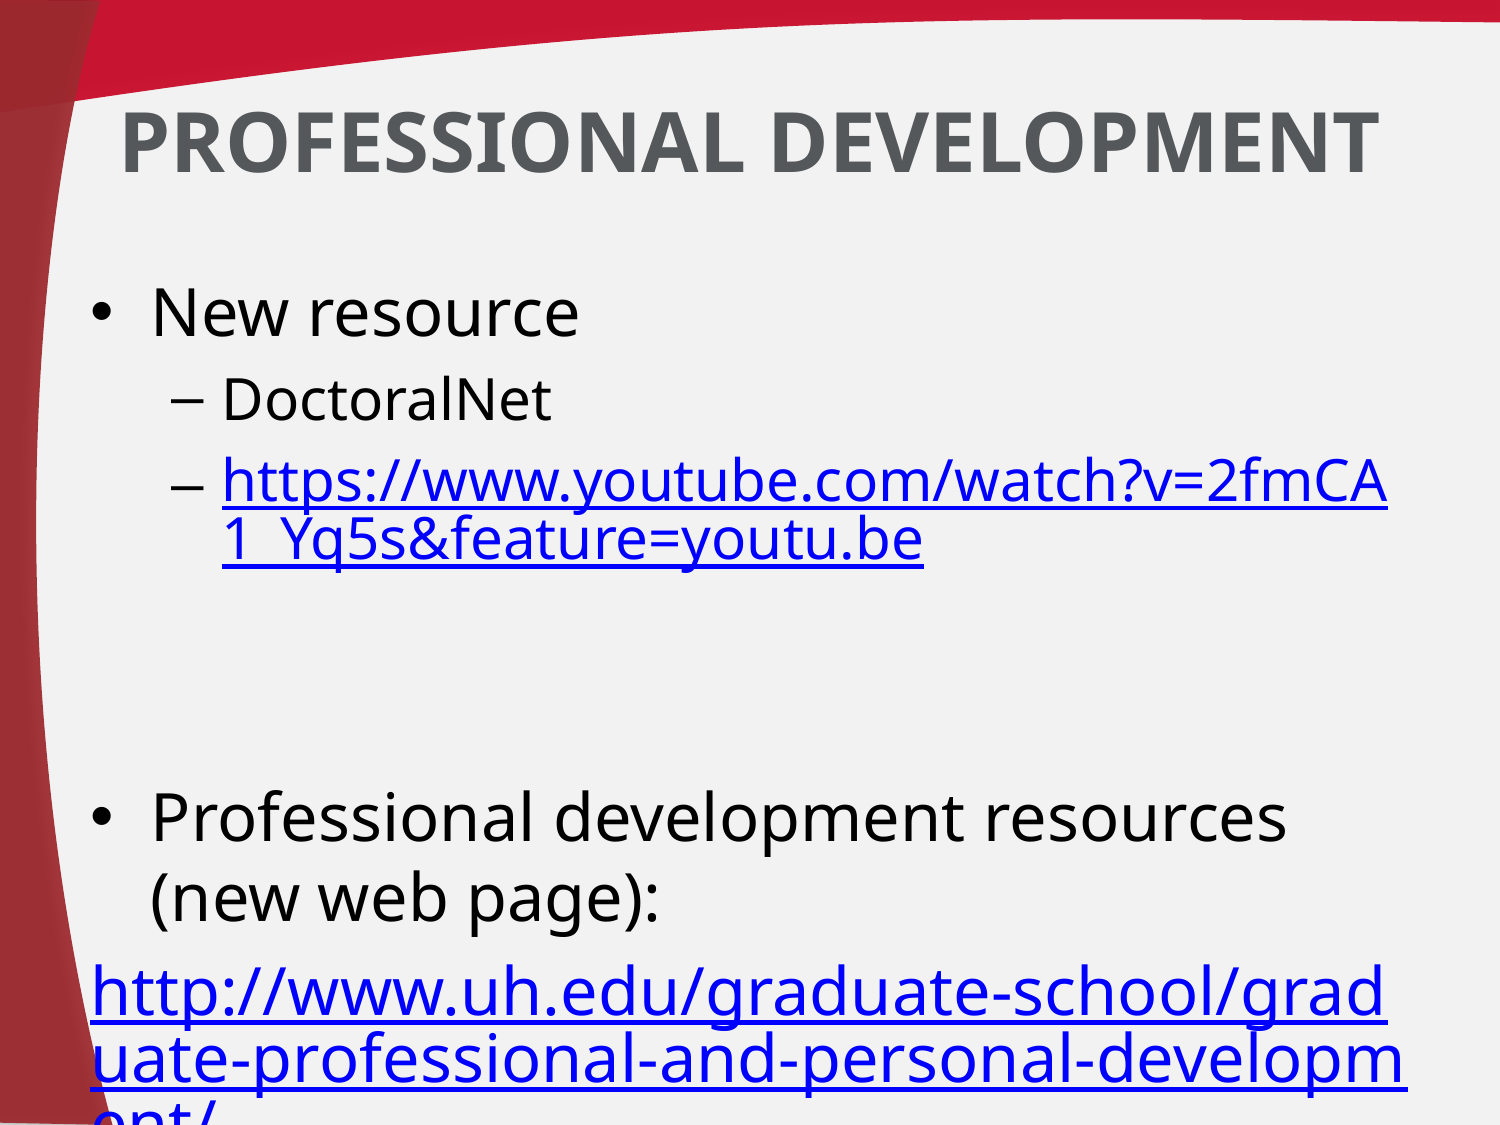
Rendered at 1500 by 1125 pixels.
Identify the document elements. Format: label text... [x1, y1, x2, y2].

list New resource DoctoralNet https://www.youtube.com/watch?v=2fmCA1_Yq5s&feature=youtu.be Professional development resources (new web page): http://www.uh.edu/graduate-school/graduate-professional-and-personal-development/ [75, 262, 1425, 1005]
title Professional Development [75, 45, 1425, 233]
